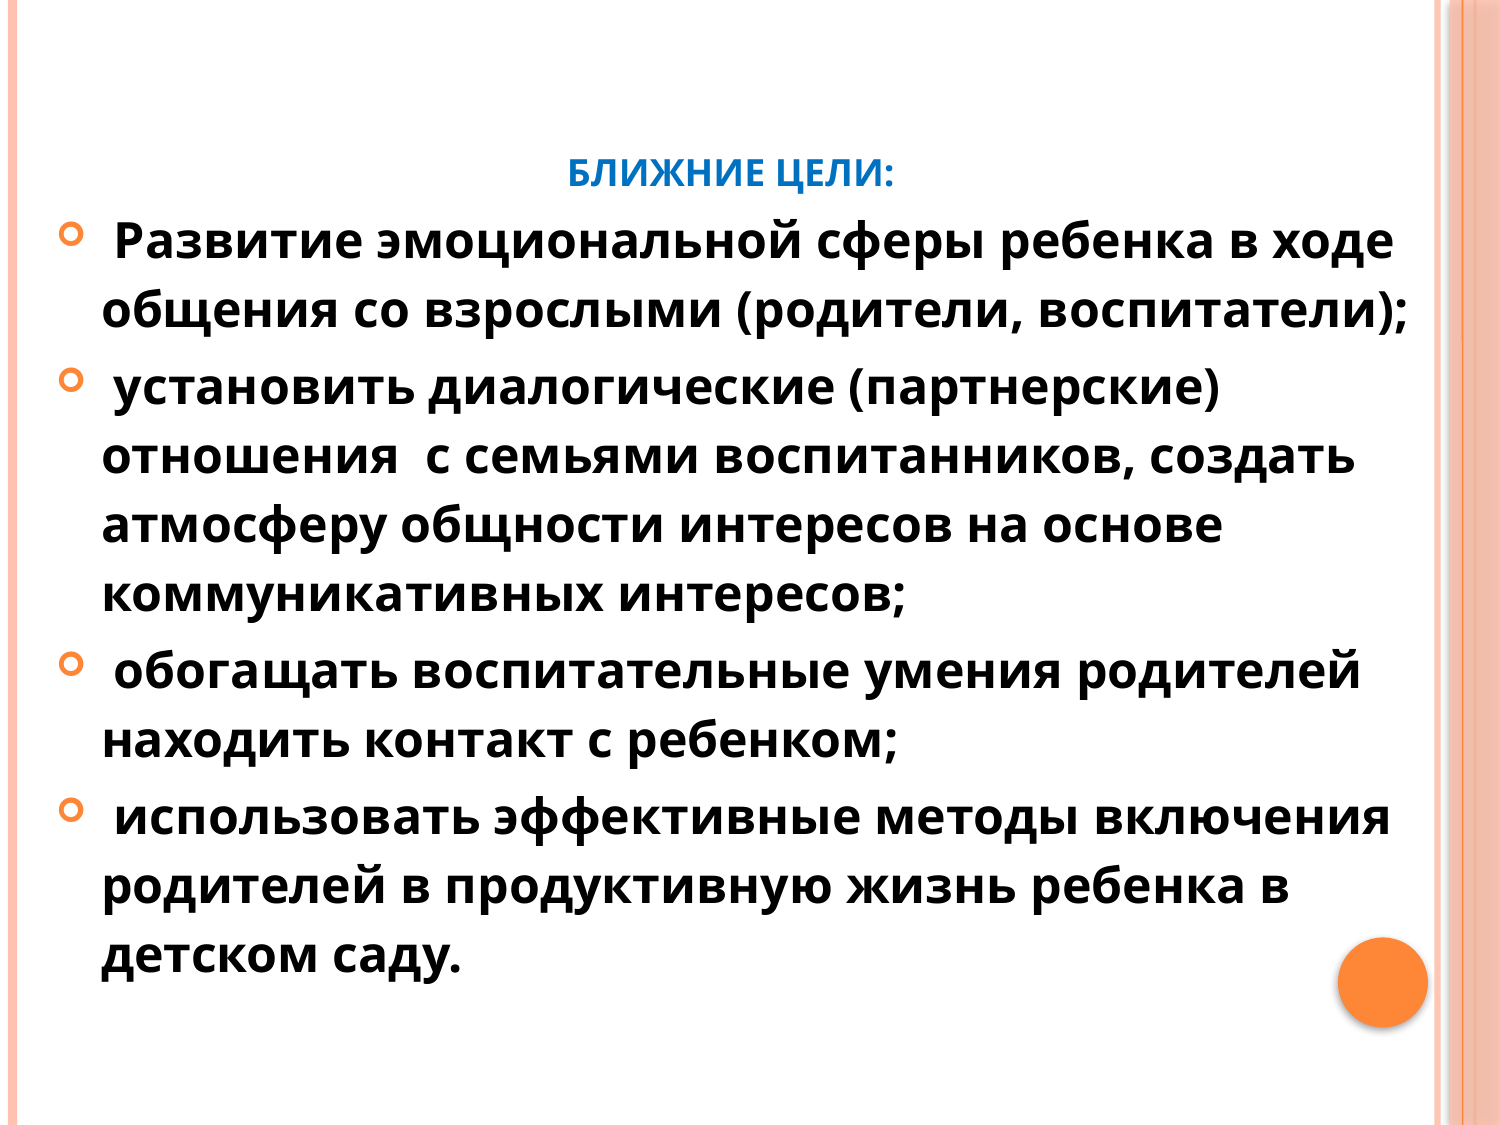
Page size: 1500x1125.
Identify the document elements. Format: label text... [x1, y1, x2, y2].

list Развитие эмоциональной сферы ребенка в ходе общения со взрослыми (родители, воспитатели); установить диалогические (партнерские) отношения с семьями воспитанников, создать атмосферу общности интересов на основе коммуникативных интересов; обогащать воспитательные умения родителей находить контакт с ребенком; использовать эффективные методы включения родителей в продуктивную жизнь ребенка в детском саду. [41, 101, 1466, 1094]
title Ближние цели: [29, 30, 1442, 232]
